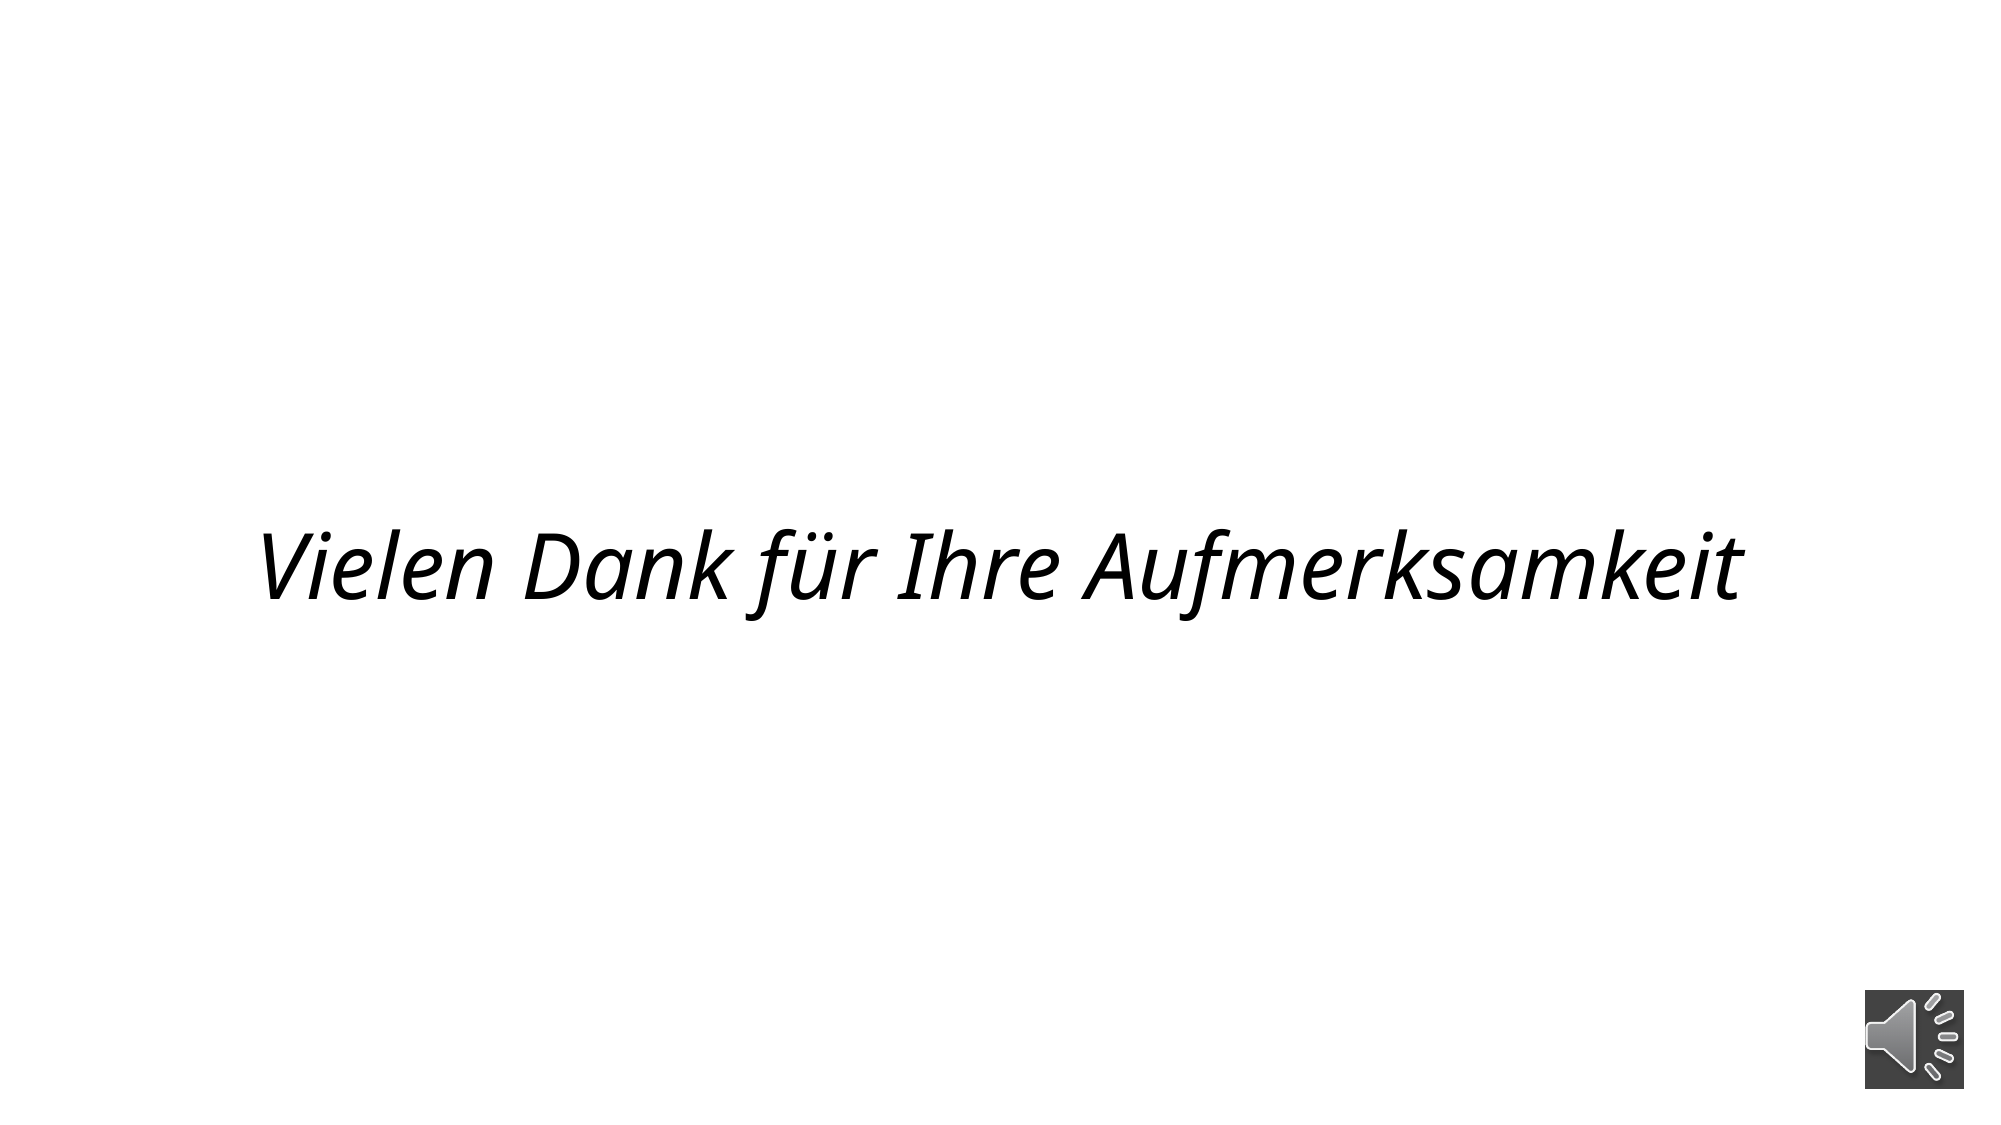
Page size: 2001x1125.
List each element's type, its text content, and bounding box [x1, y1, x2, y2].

picture [1864, 989, 1965, 1090]
title Vielen Dank für Ihre Aufmerksamkeit [137, 460, 1863, 679]
